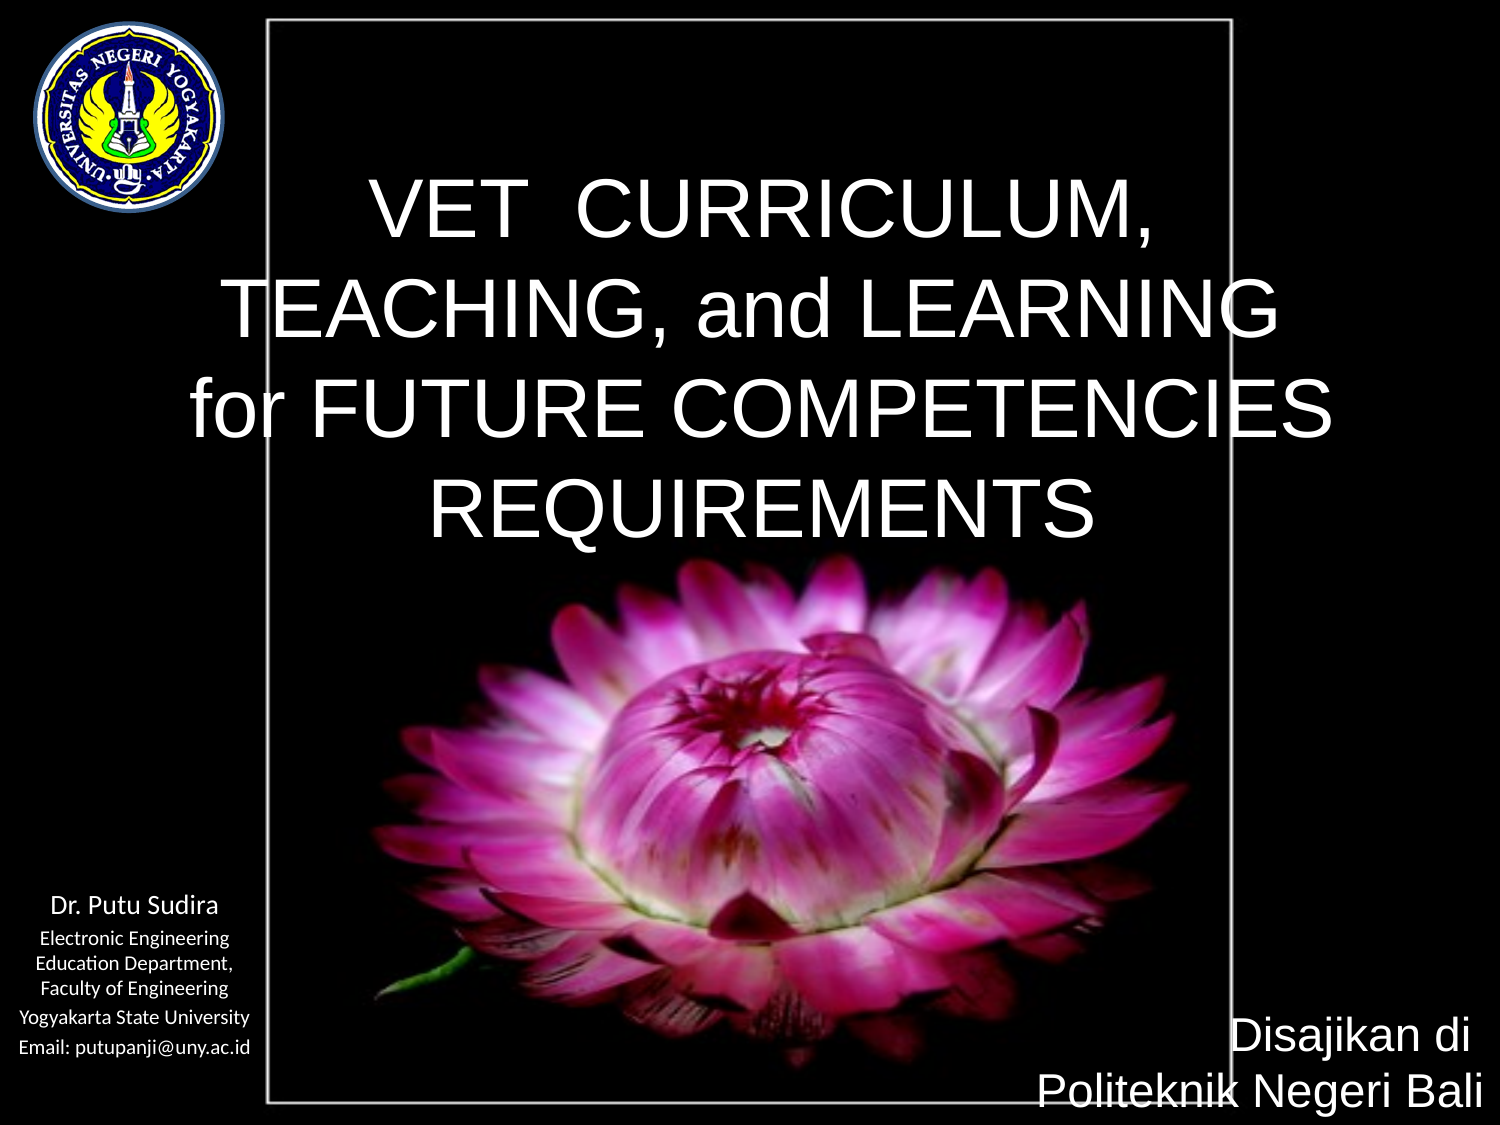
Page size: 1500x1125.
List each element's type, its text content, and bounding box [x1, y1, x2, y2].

subtitle Dr. Putu Sudira Electronic Engineering Education Department, Faculty of Engineering Yogyakarta State University Email: putupanji@uny.ac.id [0, 878, 270, 1125]
picture [0, 0, 1500, 1125]
text_box [33, 21, 225, 214]
text_box Disajikan di Politeknik Negeri Bali [773, 996, 1500, 1125]
title VET CURRICULUM, TEACHING, and LEARNING for FUTURE COMPETENCIES REQUIREMENTS [125, 110, 1400, 598]
